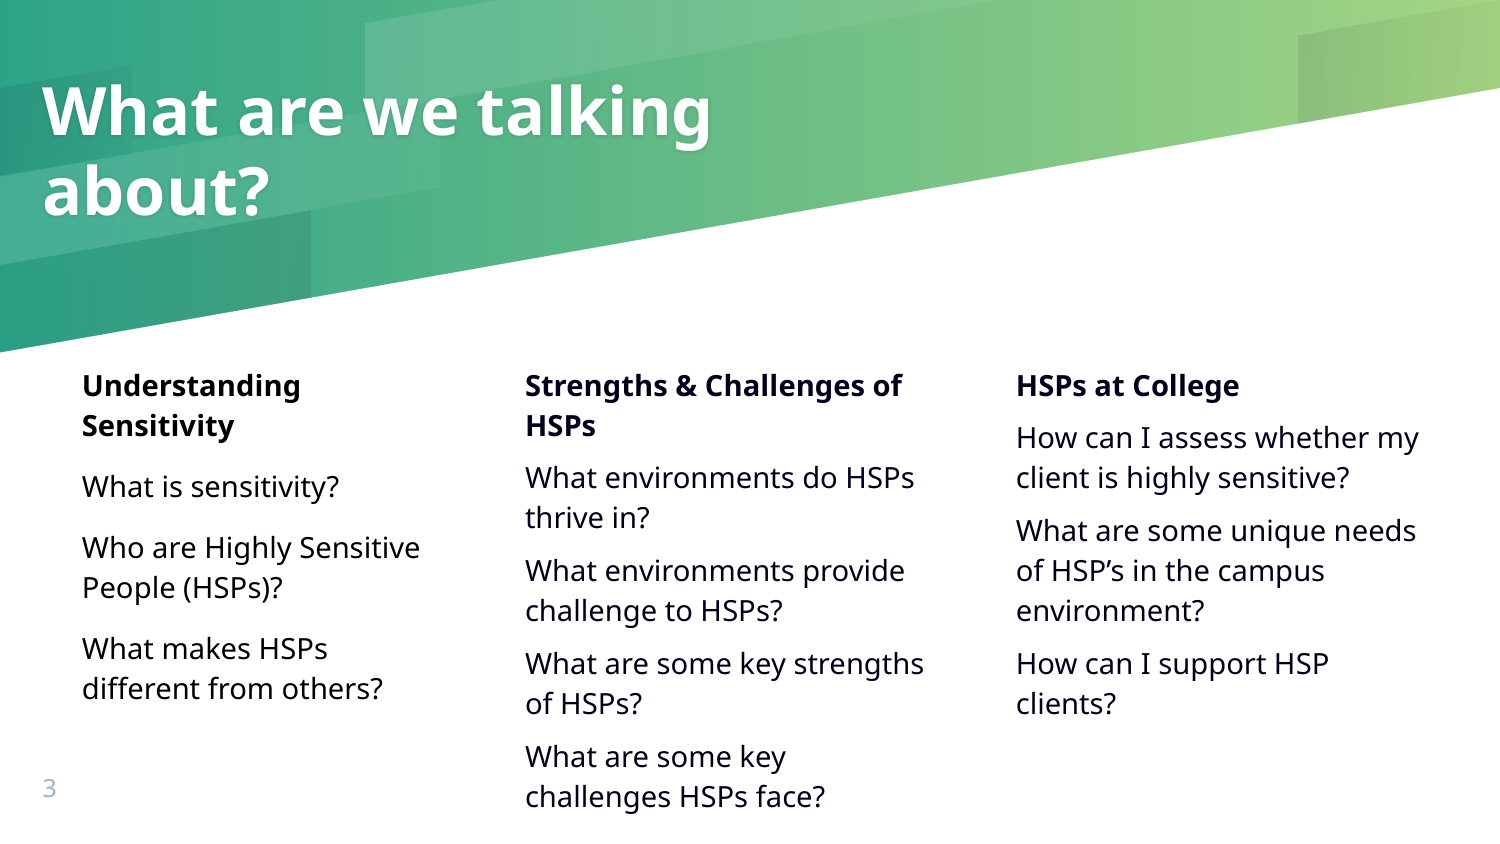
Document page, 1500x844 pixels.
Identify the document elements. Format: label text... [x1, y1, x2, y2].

title What are we talking about? [42, 0, 943, 298]
list Strengths & Challenges of HSPs What environments do HSPs thrive in? What environments provide challenge to HSPs? What are some key strengths of HSPs? What are some key challenges HSPs face? [525, 361, 935, 844]
list HSPs at College How can I assess whether my client is highly sensitive? What are some unique needs of HSP’s in the campus environment? How can I support HSP clients? [1015, 361, 1425, 844]
slide_number 3 [42, 766, 122, 807]
list Understanding Sensitivity What is sensitivity? Who are Highly Sensitive People (HSPs)? What makes HSPs different from others? [81, 361, 444, 794]
